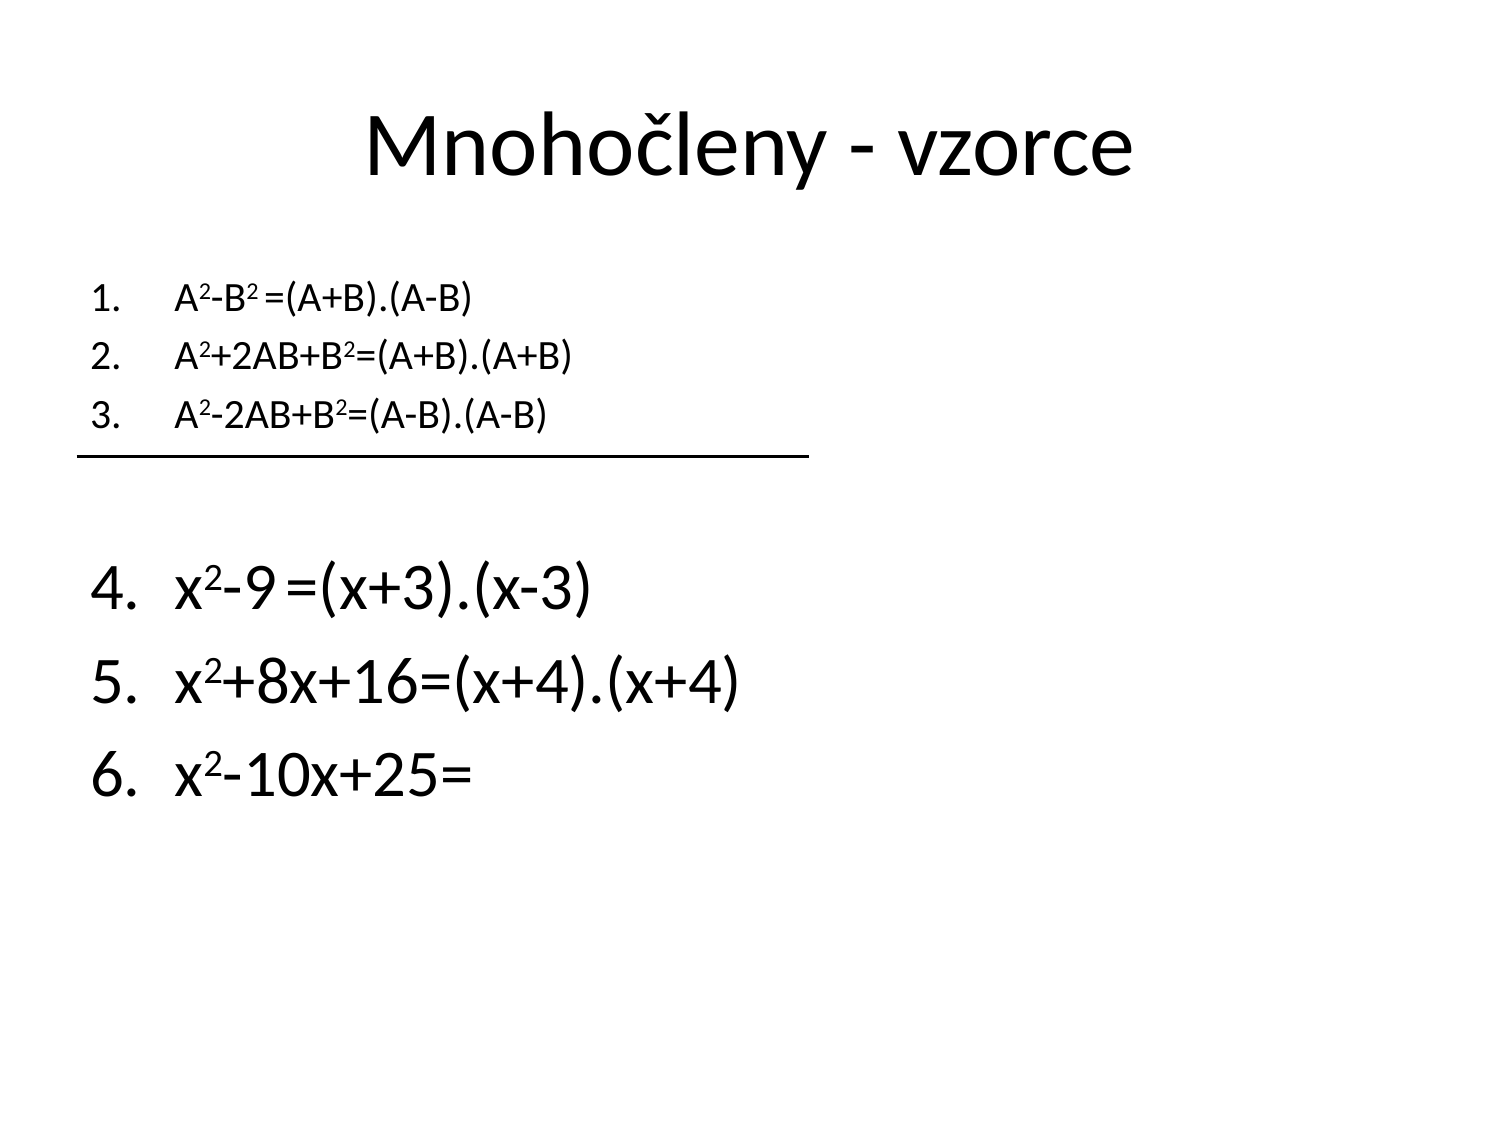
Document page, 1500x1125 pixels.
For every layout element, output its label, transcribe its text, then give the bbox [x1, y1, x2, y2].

title Mnohočleny - vzorce [75, 45, 1425, 233]
list A2-B2 =(A+B).(A-B) A2+2AB+B2=(A+B).(A+B) A2-2AB+B2=(A-B).(A-B) x2-9 =(x+3).(x-3) x2+8x+16=(x+4).(x+4) x2-10x+25= [75, 262, 1425, 1005]
